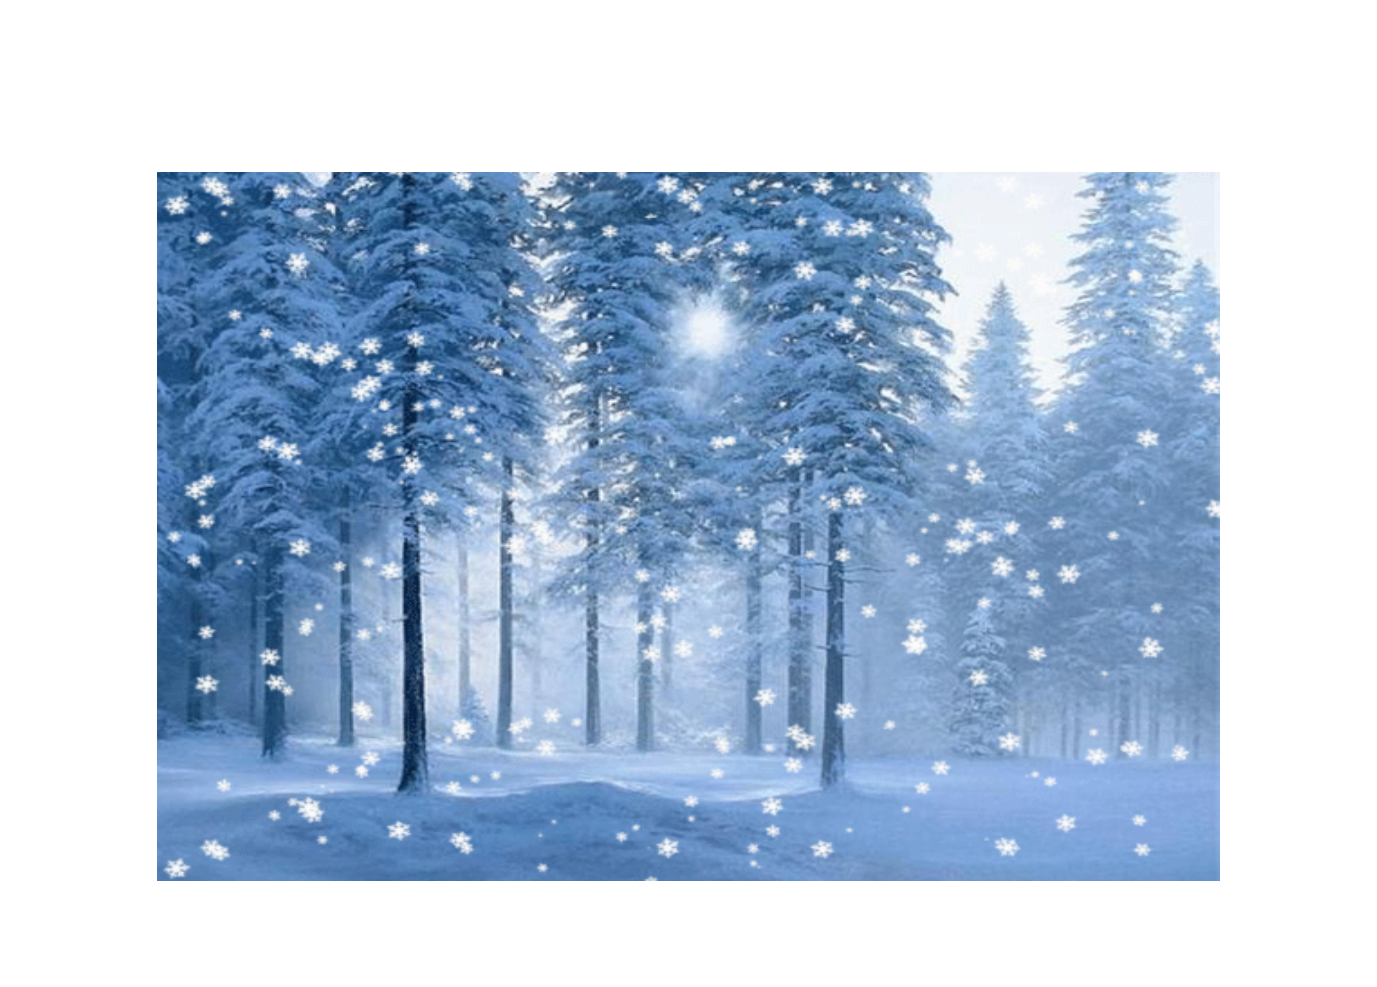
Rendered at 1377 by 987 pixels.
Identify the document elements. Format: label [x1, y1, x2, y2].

list [156, 171, 1220, 882]
